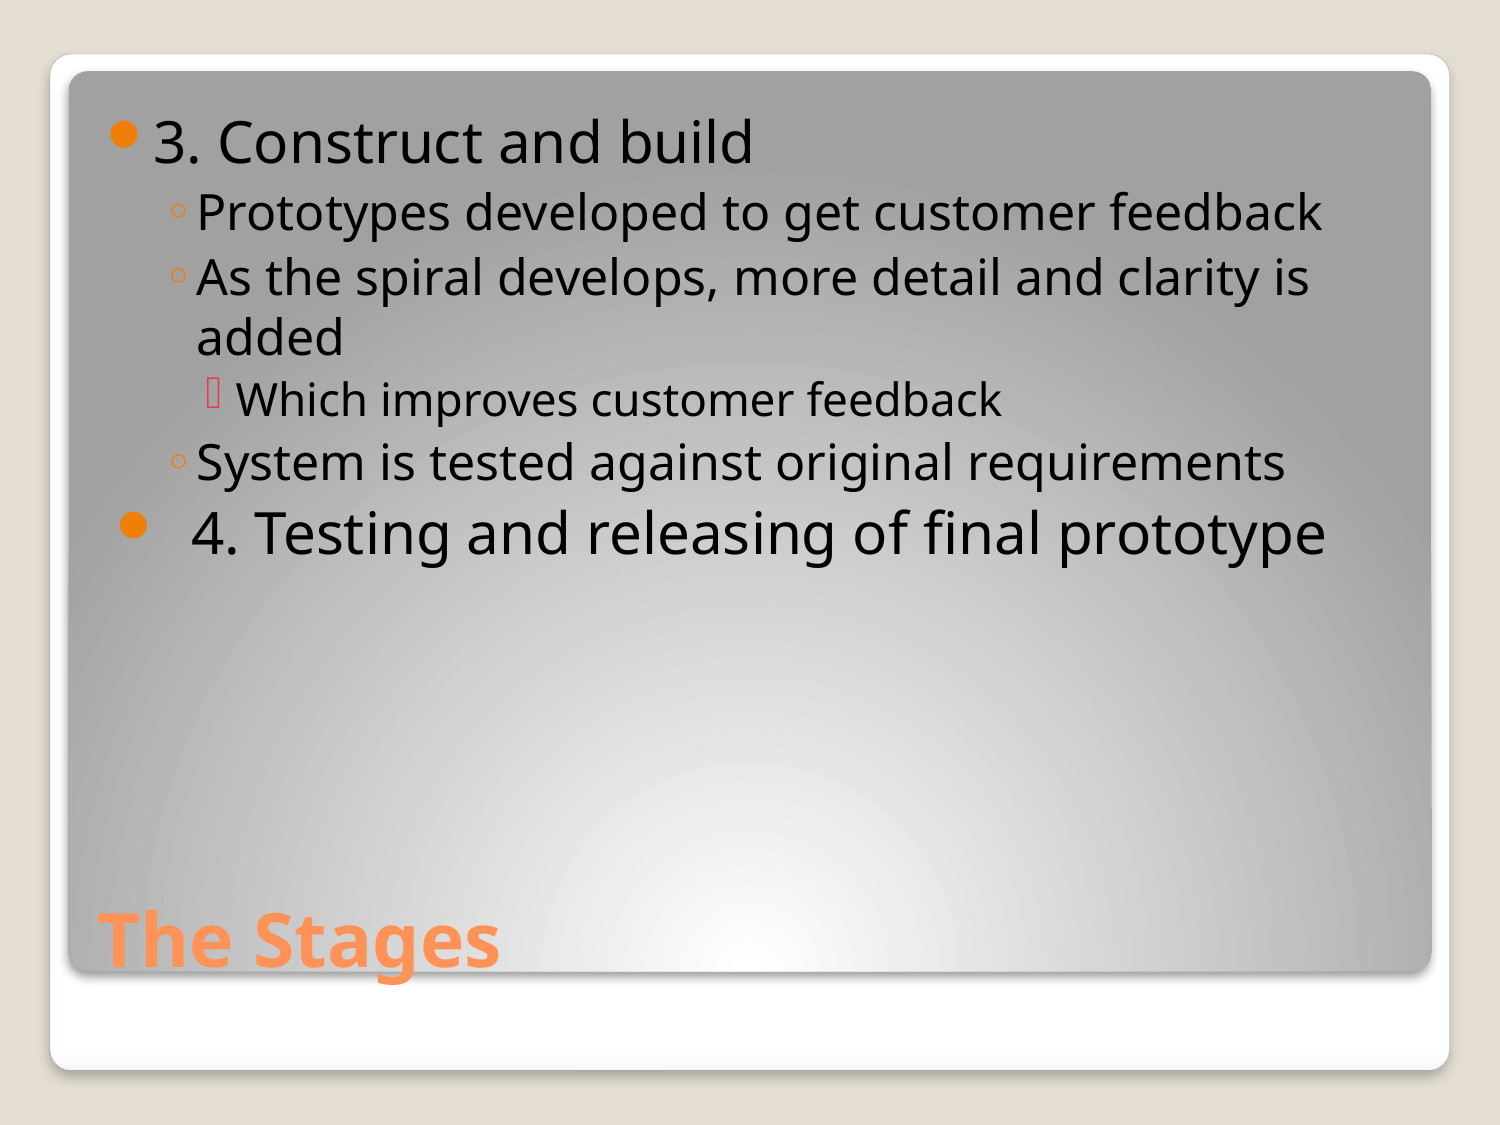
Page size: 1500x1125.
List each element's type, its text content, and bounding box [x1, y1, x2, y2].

title The Stages [82, 817, 1425, 990]
list 3. Construct and build Prototypes developed to get customer feedback As the spiral develops, more detail and clarity is added Which improves customer feedback System is tested against original requirements 4. Testing and releasing of final prototype [76, 90, 1420, 777]
